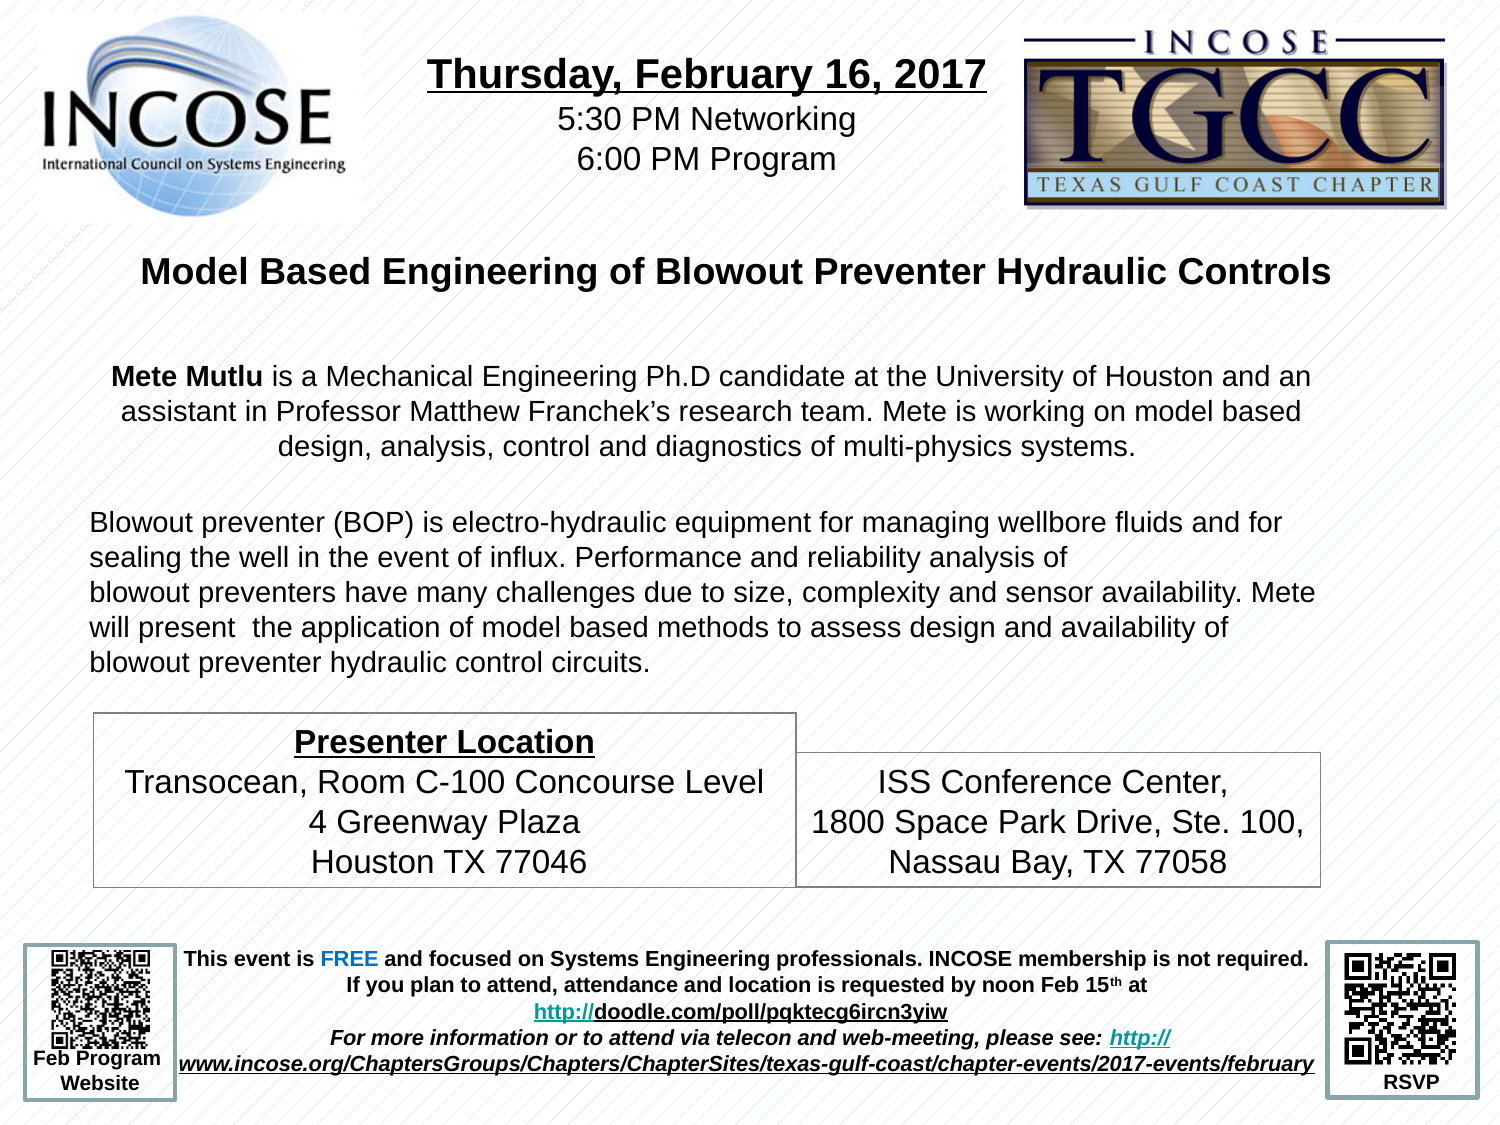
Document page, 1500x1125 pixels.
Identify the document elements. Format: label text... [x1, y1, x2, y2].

picture [1337, 946, 1463, 1072]
text_box Presenter Location Transocean, Room C-100 Concourse Level 4 Greenway Plaza Houston TX 77046 [93, 712, 796, 888]
text_box [23, 943, 177, 1102]
text_box Mete Mutlu is a Mechanical Engineering Ph.D candidate at the University of Houston and an assistant in Professor Matthew Franchek’s research team. Mete is working on model based design, analysis, control and diagnostics of multi-physics systems. Blowout preventer (BOP) is electro-hydraulic equipment for managing wellbore fluids and for sealing the well in the event of influx. Performance and reliability analysis of blowout preventers have many challenges due to size, complexity and sensor availability. Mete will present the application of model based methods to assess design and availability of blowout preventer hydraulic control circuits. [74, 350, 1350, 686]
text_box [1337, 349, 1500, 410]
text_box Feb Program Website [11, 1037, 189, 1103]
text_box RSVP [1322, 1061, 1500, 1102]
picture [37, 12, 363, 223]
text_box Model Based Engineering of Blowout Preventer Hydraulic Controls [37, 239, 1436, 300]
text_box ISS Conference Center, 1800 Space Park Drive, Ste. 100, Nassau Bay, TX 77058 [796, 752, 1321, 888]
picture [49, 949, 151, 1051]
text_box This event is FREE and focused on Systems Engineering professionals. INCOSE membership is not required. If you plan to attend, attendance and location is requested by noon Feb 15th at http://doodle.com/poll/pqktecg6ircn3yiw For more information or to attend via telecon and web-meeting, please see: http://www.incose.org/ChaptersGroups/Chapters/ChapterSites/texas-gulf-coast/chapter-events/2017-events/february [137, 937, 1363, 1084]
text_box [1325, 940, 1480, 1100]
text_box Thursday, February 16, 2017 5:30 PM Networking 6:00 PM Program [411, 39, 999, 185]
picture [1004, 23, 1454, 212]
